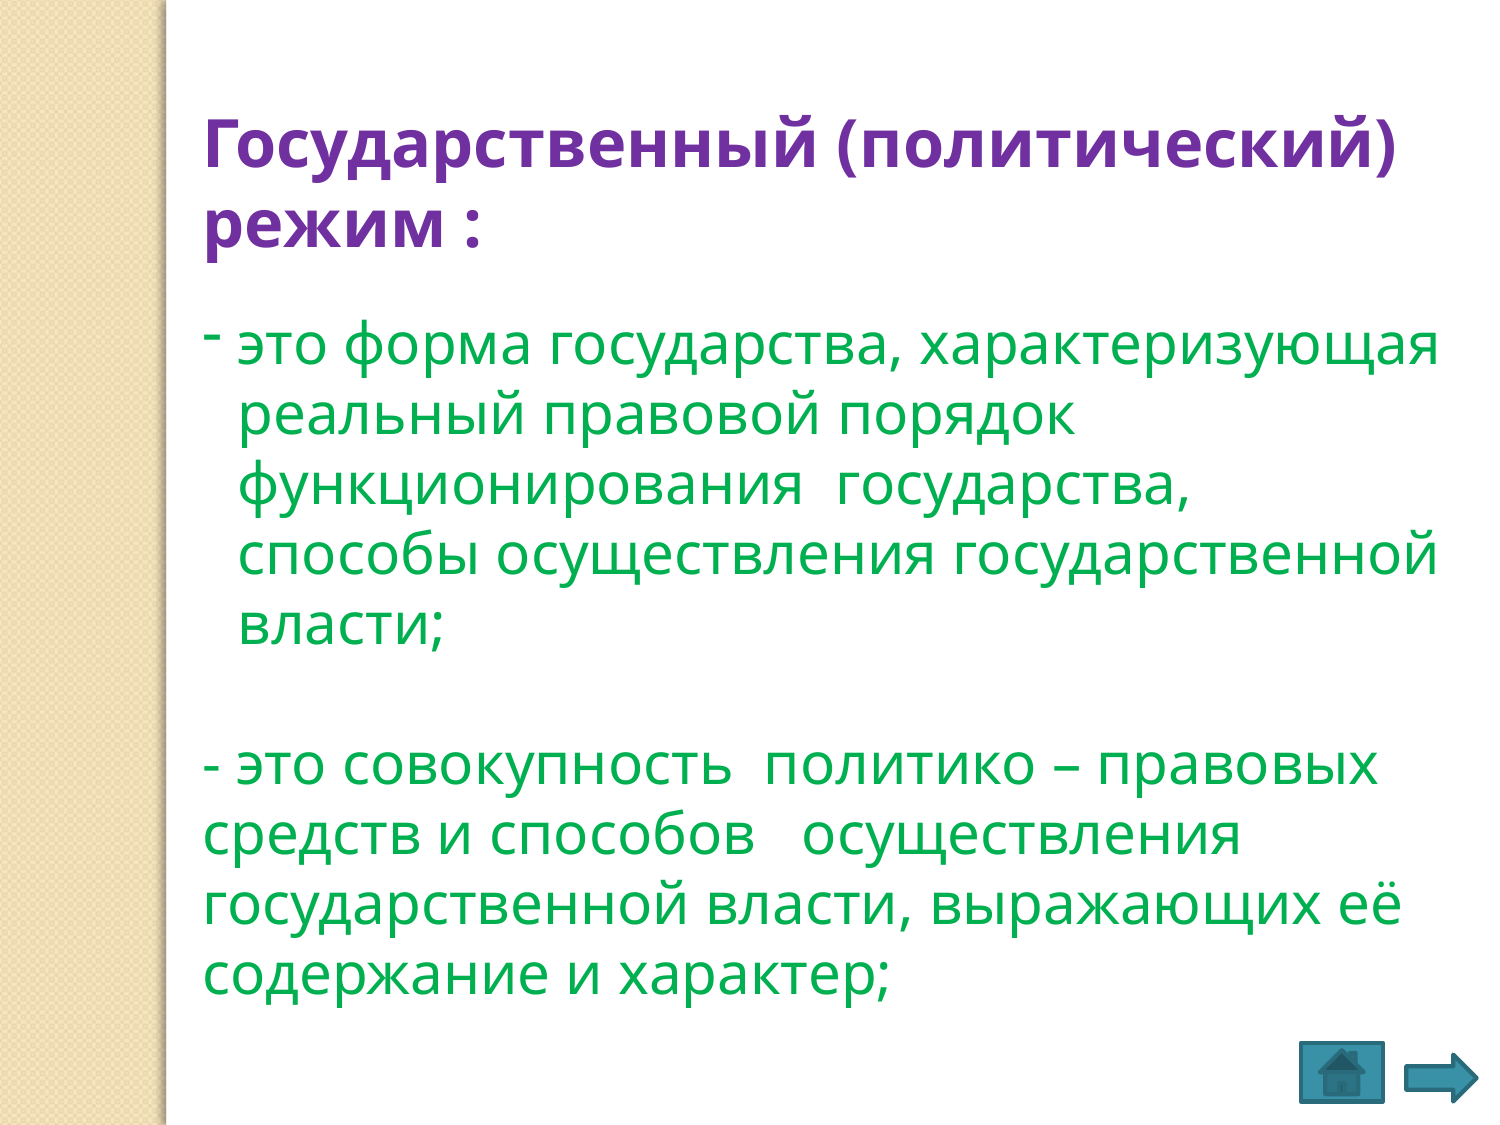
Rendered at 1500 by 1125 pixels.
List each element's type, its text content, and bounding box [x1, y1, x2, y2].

picture [0, 0, 166, 1125]
text_box Государственный (политический) режим : это форма государства, характеризующая реальный правовой порядок функционирования государства, способы осуществления государственной власти; - это совокупность политико – правовых средств и способов осуществления государственной власти, выражающих её содержание и характер; [187, 93, 1465, 1014]
text_box [1404, 1052, 1479, 1104]
text_box [1299, 1041, 1385, 1104]
